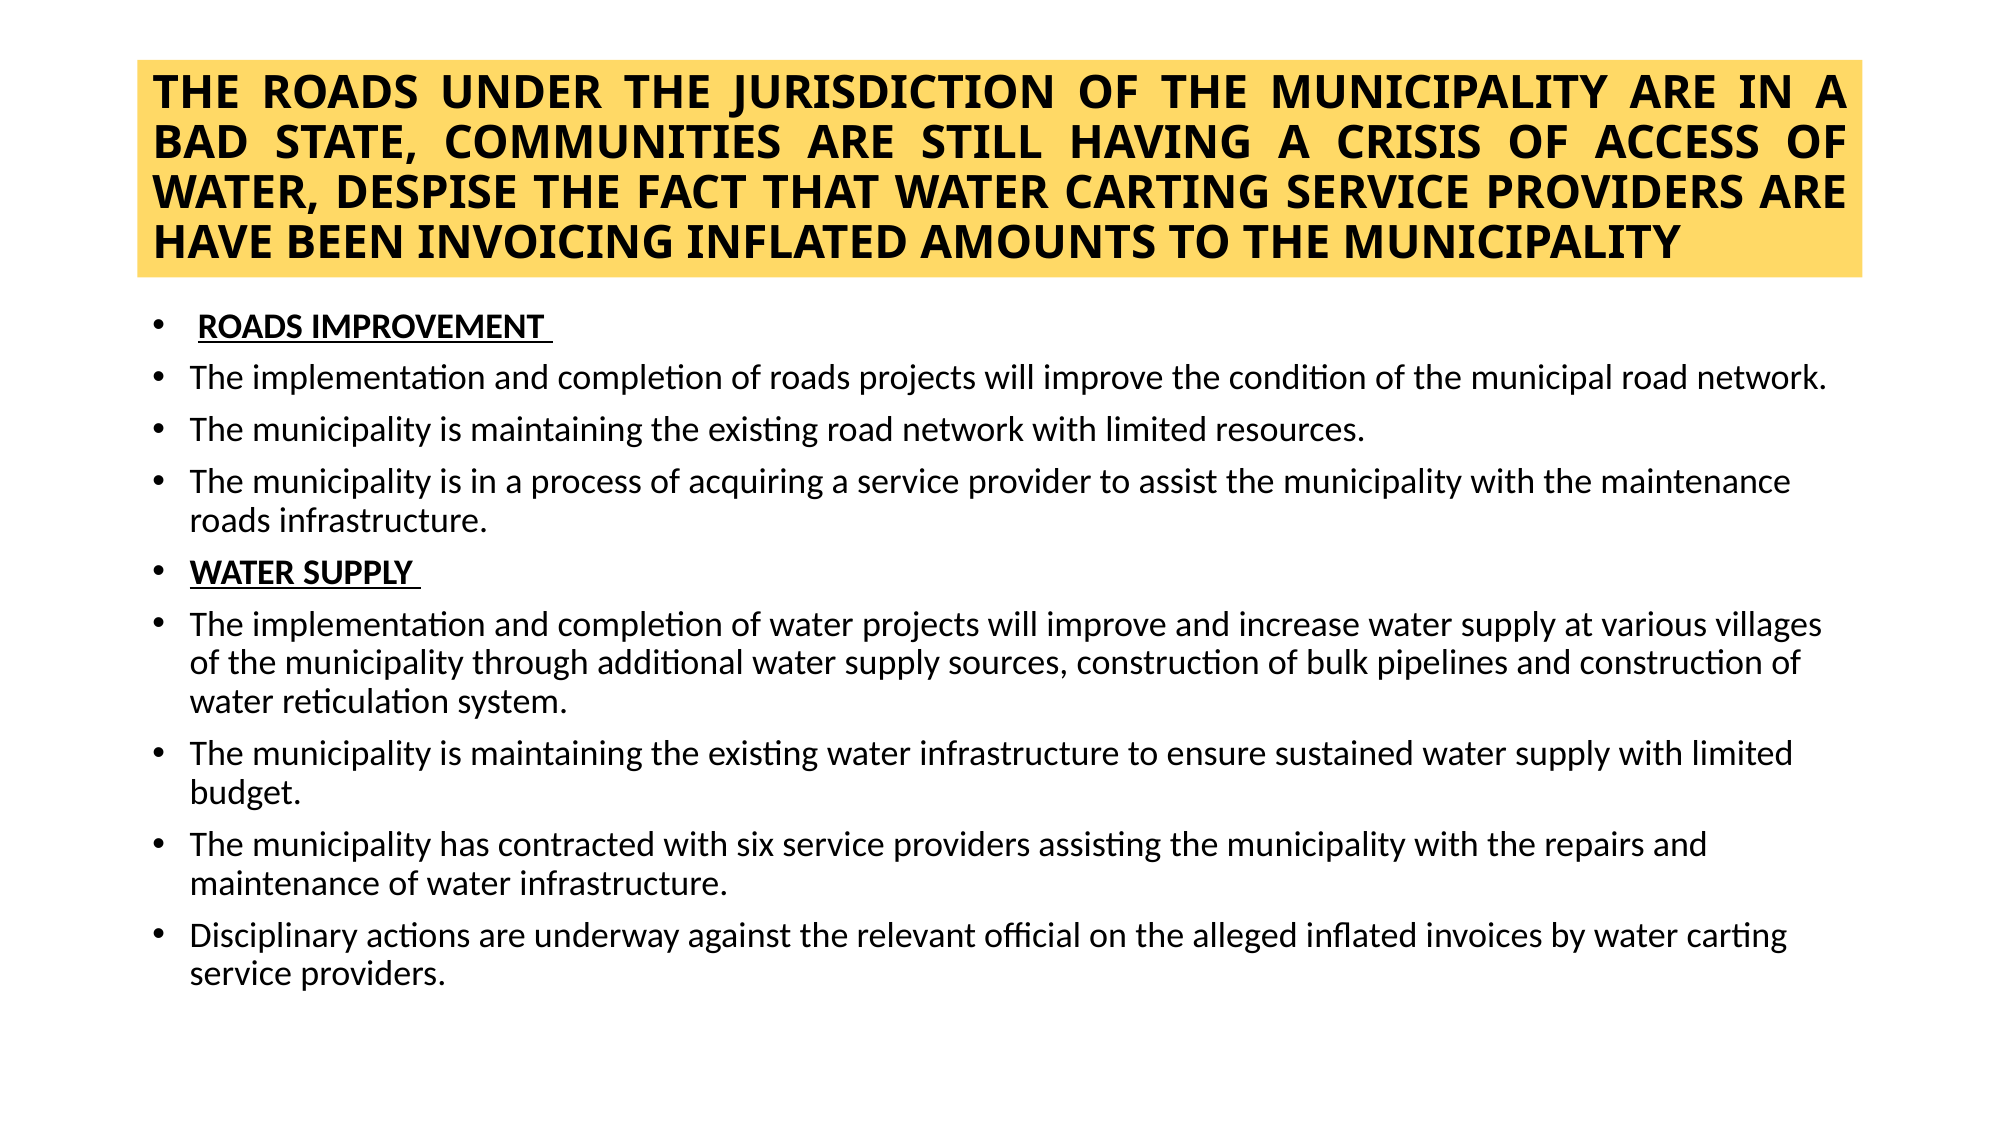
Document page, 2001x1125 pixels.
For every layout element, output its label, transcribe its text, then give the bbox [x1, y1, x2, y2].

title THE ROADS UNDER THE JURISDICTION OF THE MUNICIPALITY ARE IN A BAD STATE, COMMUNITIES ARE STILL HAVING A CRISIS OF ACCESS OF WATER, DESPISE THE FACT THAT WATER CARTING SERVICE PROVIDERS ARE HAVE BEEN INVOICING INFLATED AMOUNTS TO THE MUNICIPALITY [137, 59, 1863, 278]
list ROADS IMPROVEMENT The implementation and completion of roads projects will improve the condition of the municipal road network. The municipality is maintaining the existing road network with limited resources. The municipality is in a process of acquiring a service provider to assist the municipality with the maintenance roads infrastructure. WATER SUPPLY The implementation and completion of water projects will improve and increase water supply at various villages of the municipality through additional water supply sources, construction of bulk pipelines and construction of water reticulation system. The municipality is maintaining the existing water infrastructure to ensure sustained water supply with limited budget. The municipality has contracted with six service providers assisting the municipality with the repairs and maintenance of water infrastructure. Disciplinary actions are underway against the relevant official on the alleged inflated invoices by water carting service providers. [137, 299, 1863, 1014]
